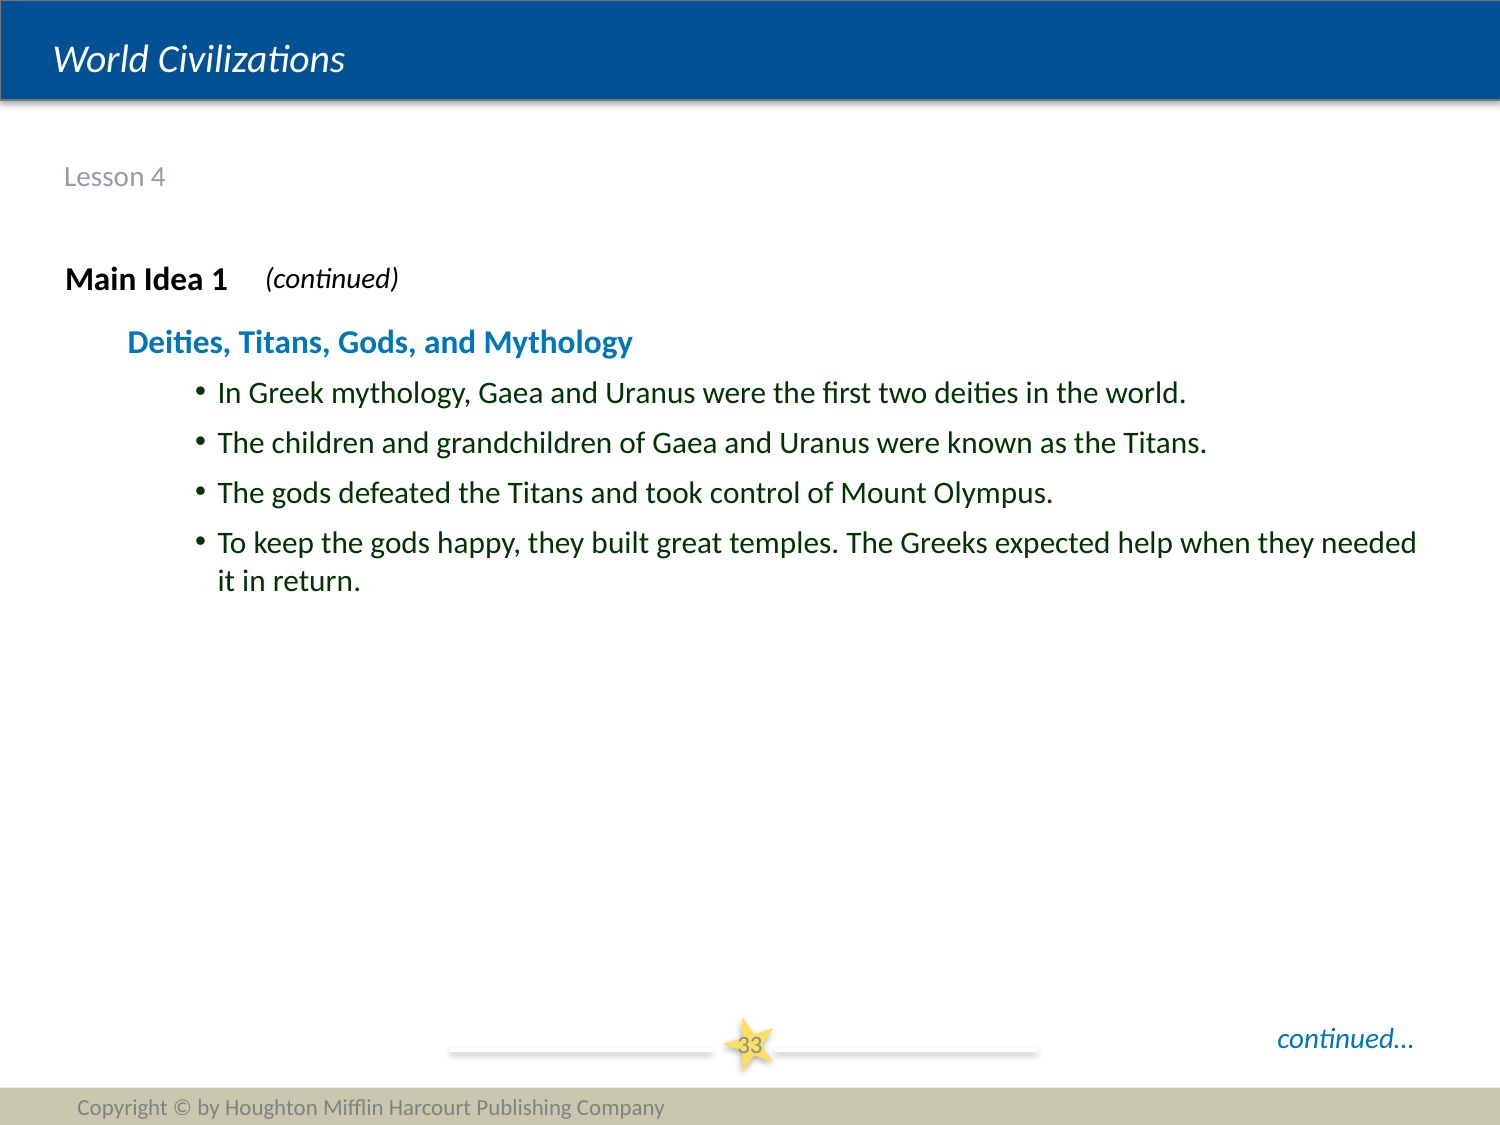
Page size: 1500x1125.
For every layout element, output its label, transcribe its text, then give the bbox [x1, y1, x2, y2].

list Main Idea 1 [50, 249, 250, 313]
slide_number 33 [575, 1025, 925, 1063]
text_box (continued) [249, 251, 438, 302]
text_box continued… [1262, 1012, 1450, 1063]
list Deities, Titans, Gods, and Mythology In Greek mythology, Gaea and Uranus were the first two deities in the world. The children and grandchildren of Gaea and Uranus were known as the Titans. The gods defeated the Titans and took control of Mount Olympus. To keep the gods happy, they built great temples. The Greeks expected help when they needed it in return. [112, 312, 1438, 788]
title Lesson 4 [49, 149, 575, 200]
footer Copyright © by Houghton Mifflin Harcourt Publishing Company [62, 1087, 975, 1125]
